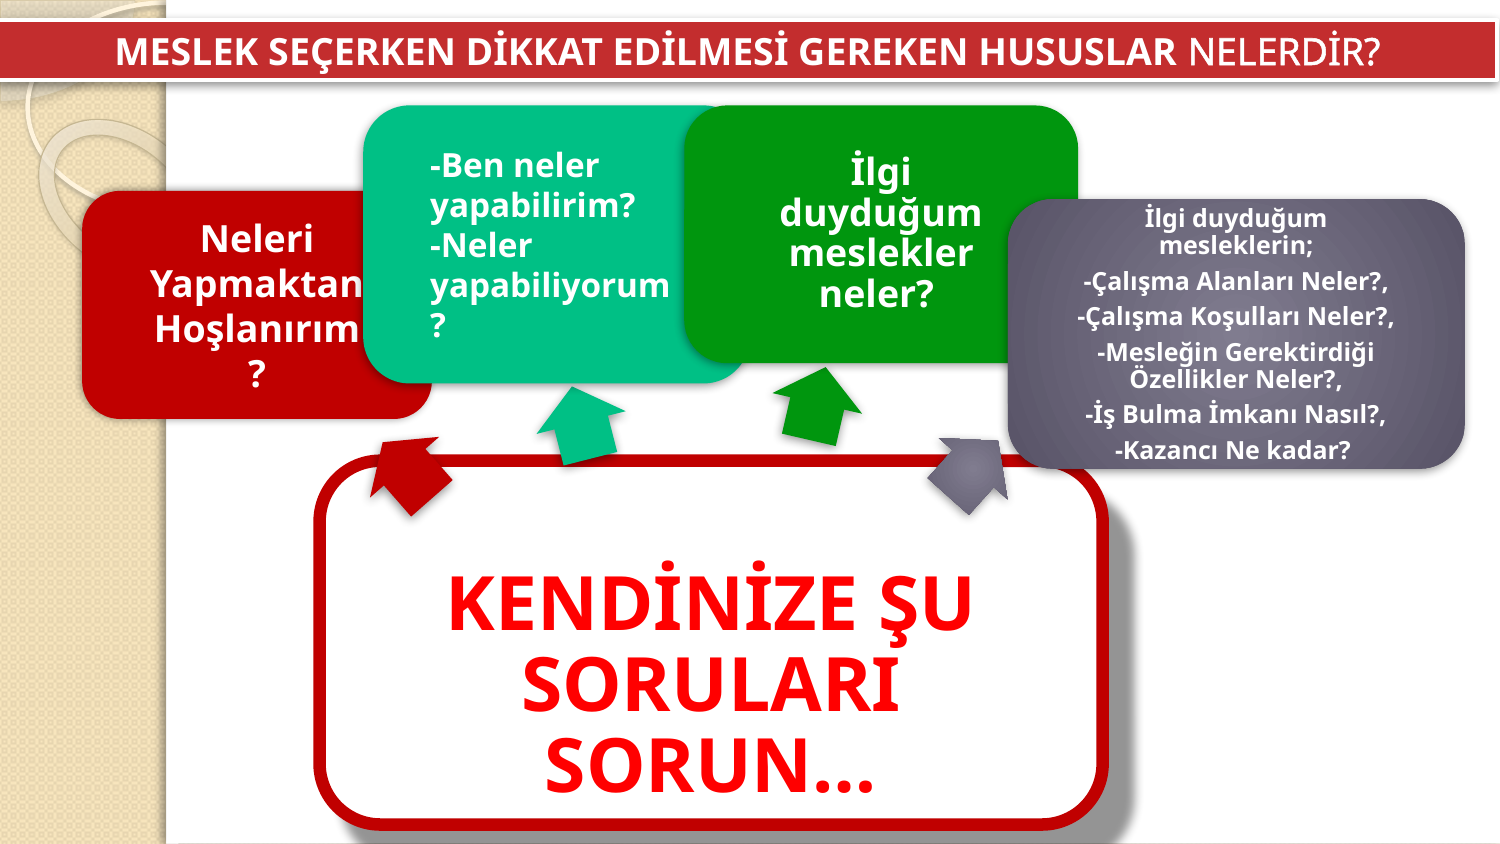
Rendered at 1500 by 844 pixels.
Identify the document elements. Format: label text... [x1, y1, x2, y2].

text_box MESLEK SEÇERKEN DİKKAT EDİLMESİ GEREKEN HUSUSLAR NELERDİR? [0, 18, 1499, 82]
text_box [81, 105, 1466, 825]
